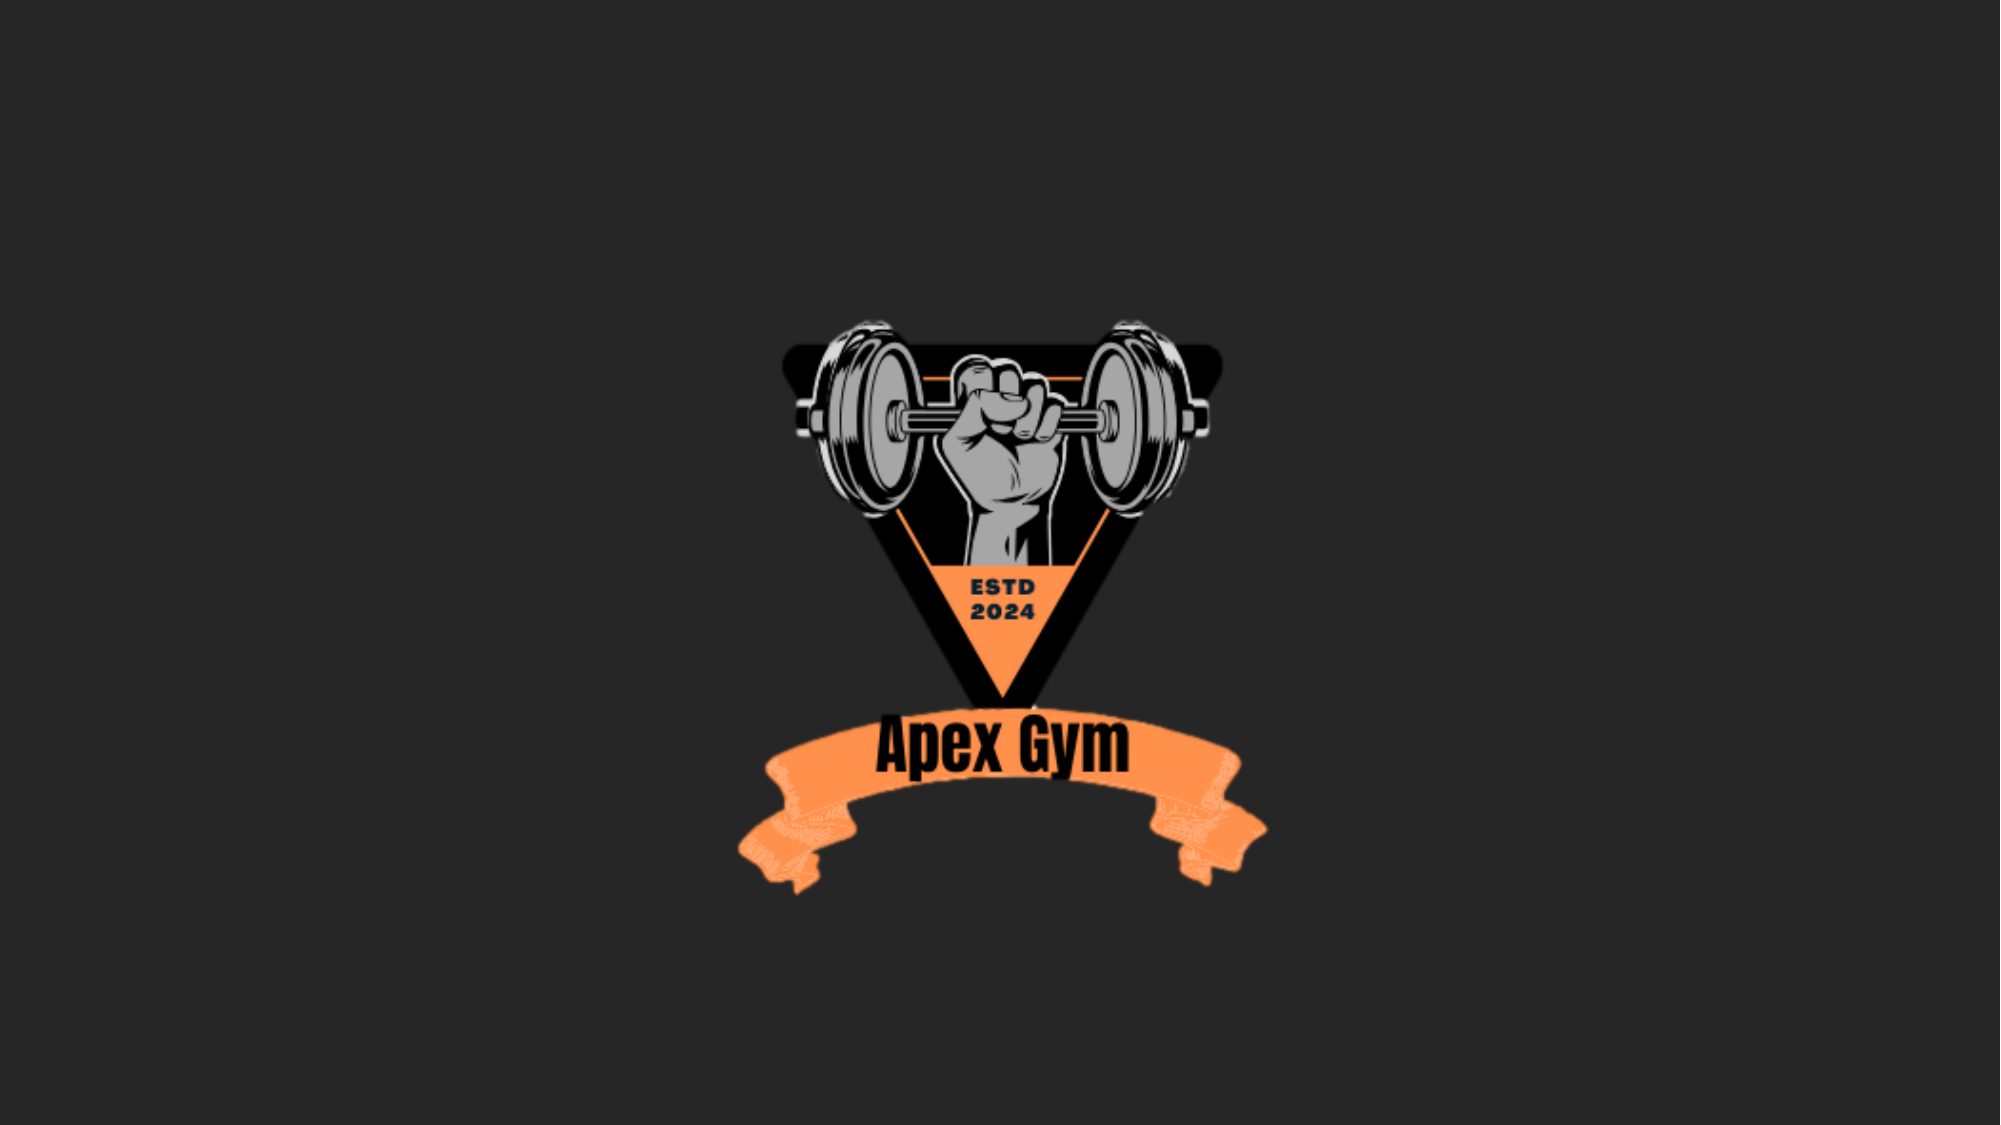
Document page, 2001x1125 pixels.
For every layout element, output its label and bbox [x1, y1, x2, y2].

picture [524, 86, 1476, 1039]
